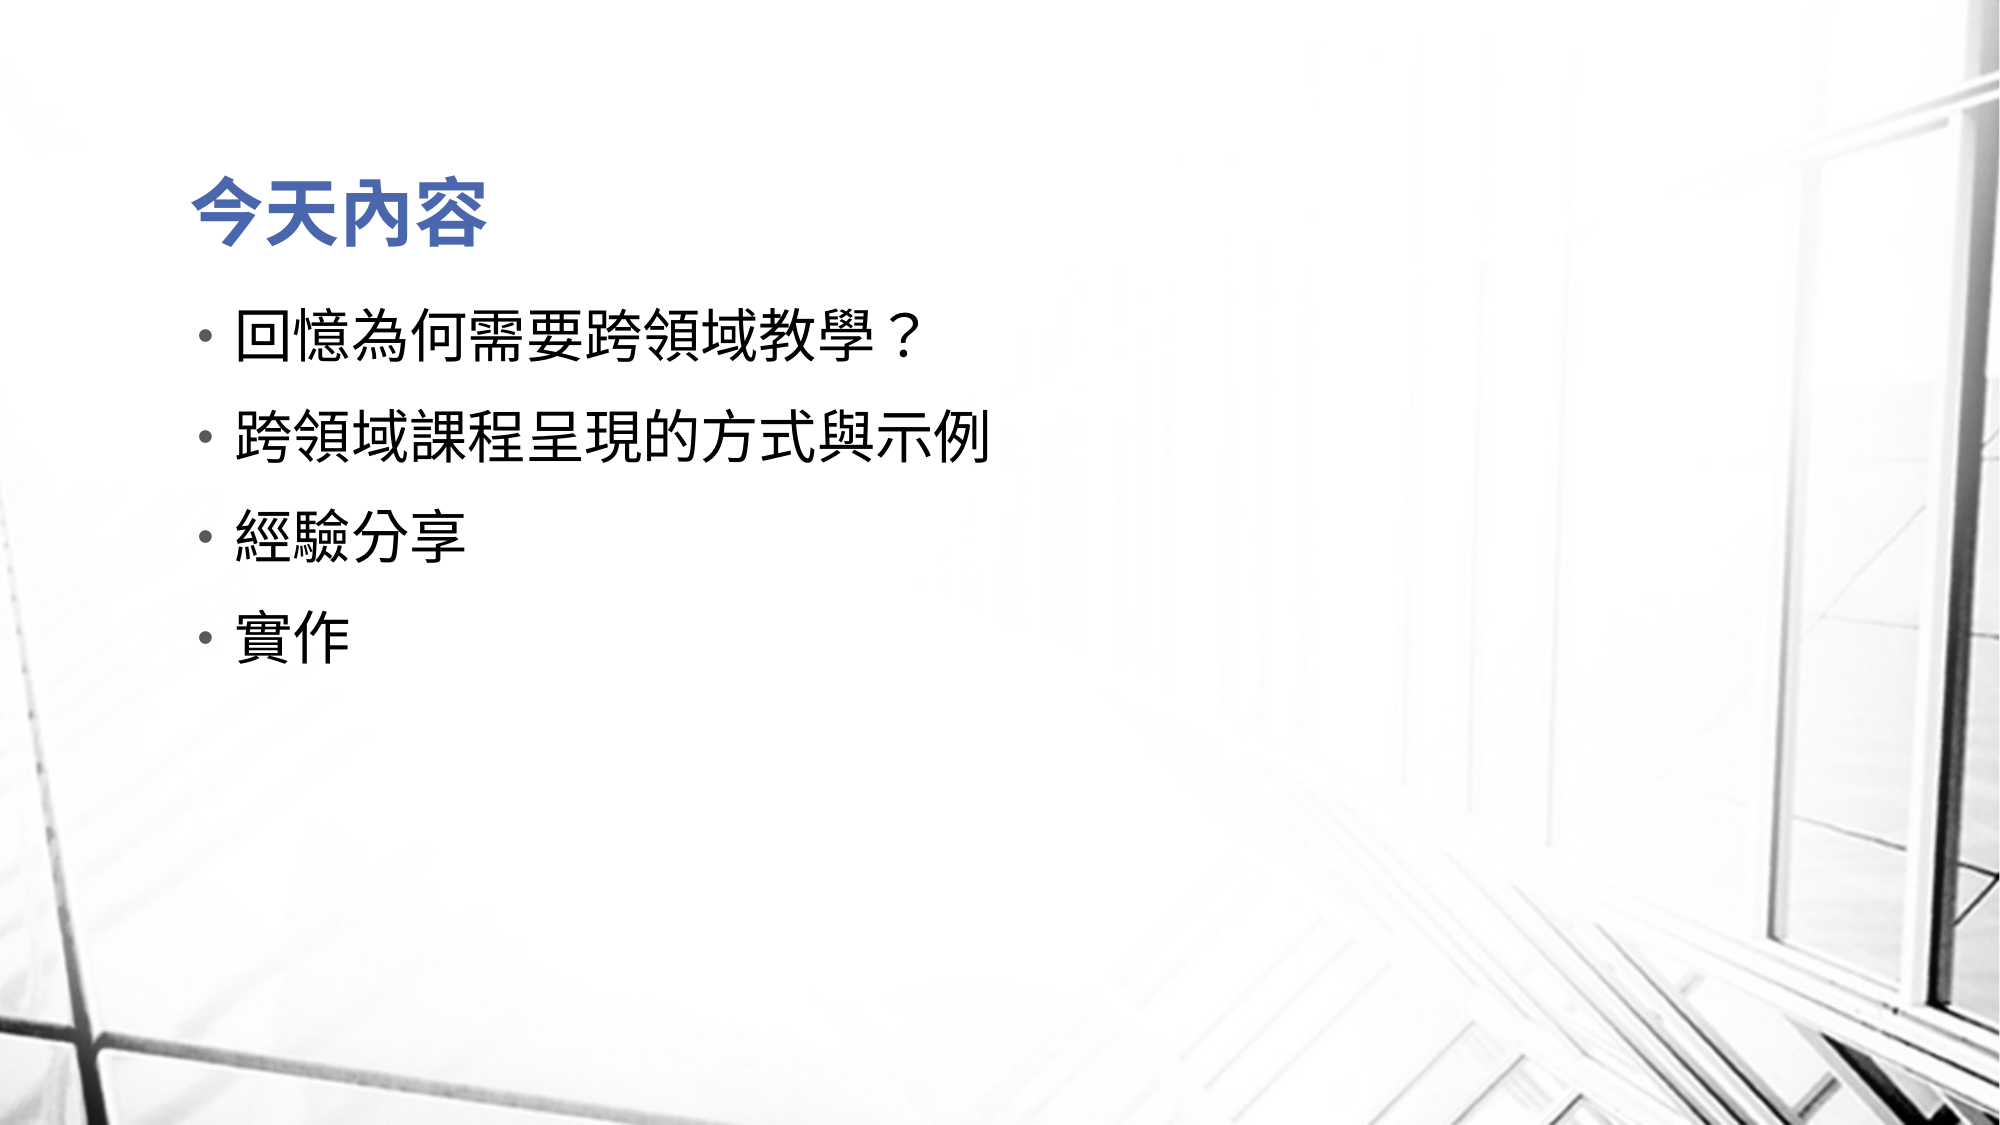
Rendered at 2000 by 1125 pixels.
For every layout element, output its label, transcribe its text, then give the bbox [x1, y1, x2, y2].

picture [0, 0, 2000, 1125]
list 回憶為何需要跨領域教學？ 跨領域課程呈現的方式與示例 經驗分享 實作 [174, 299, 1600, 988]
title 今天內容 [174, 87, 1600, 263]
